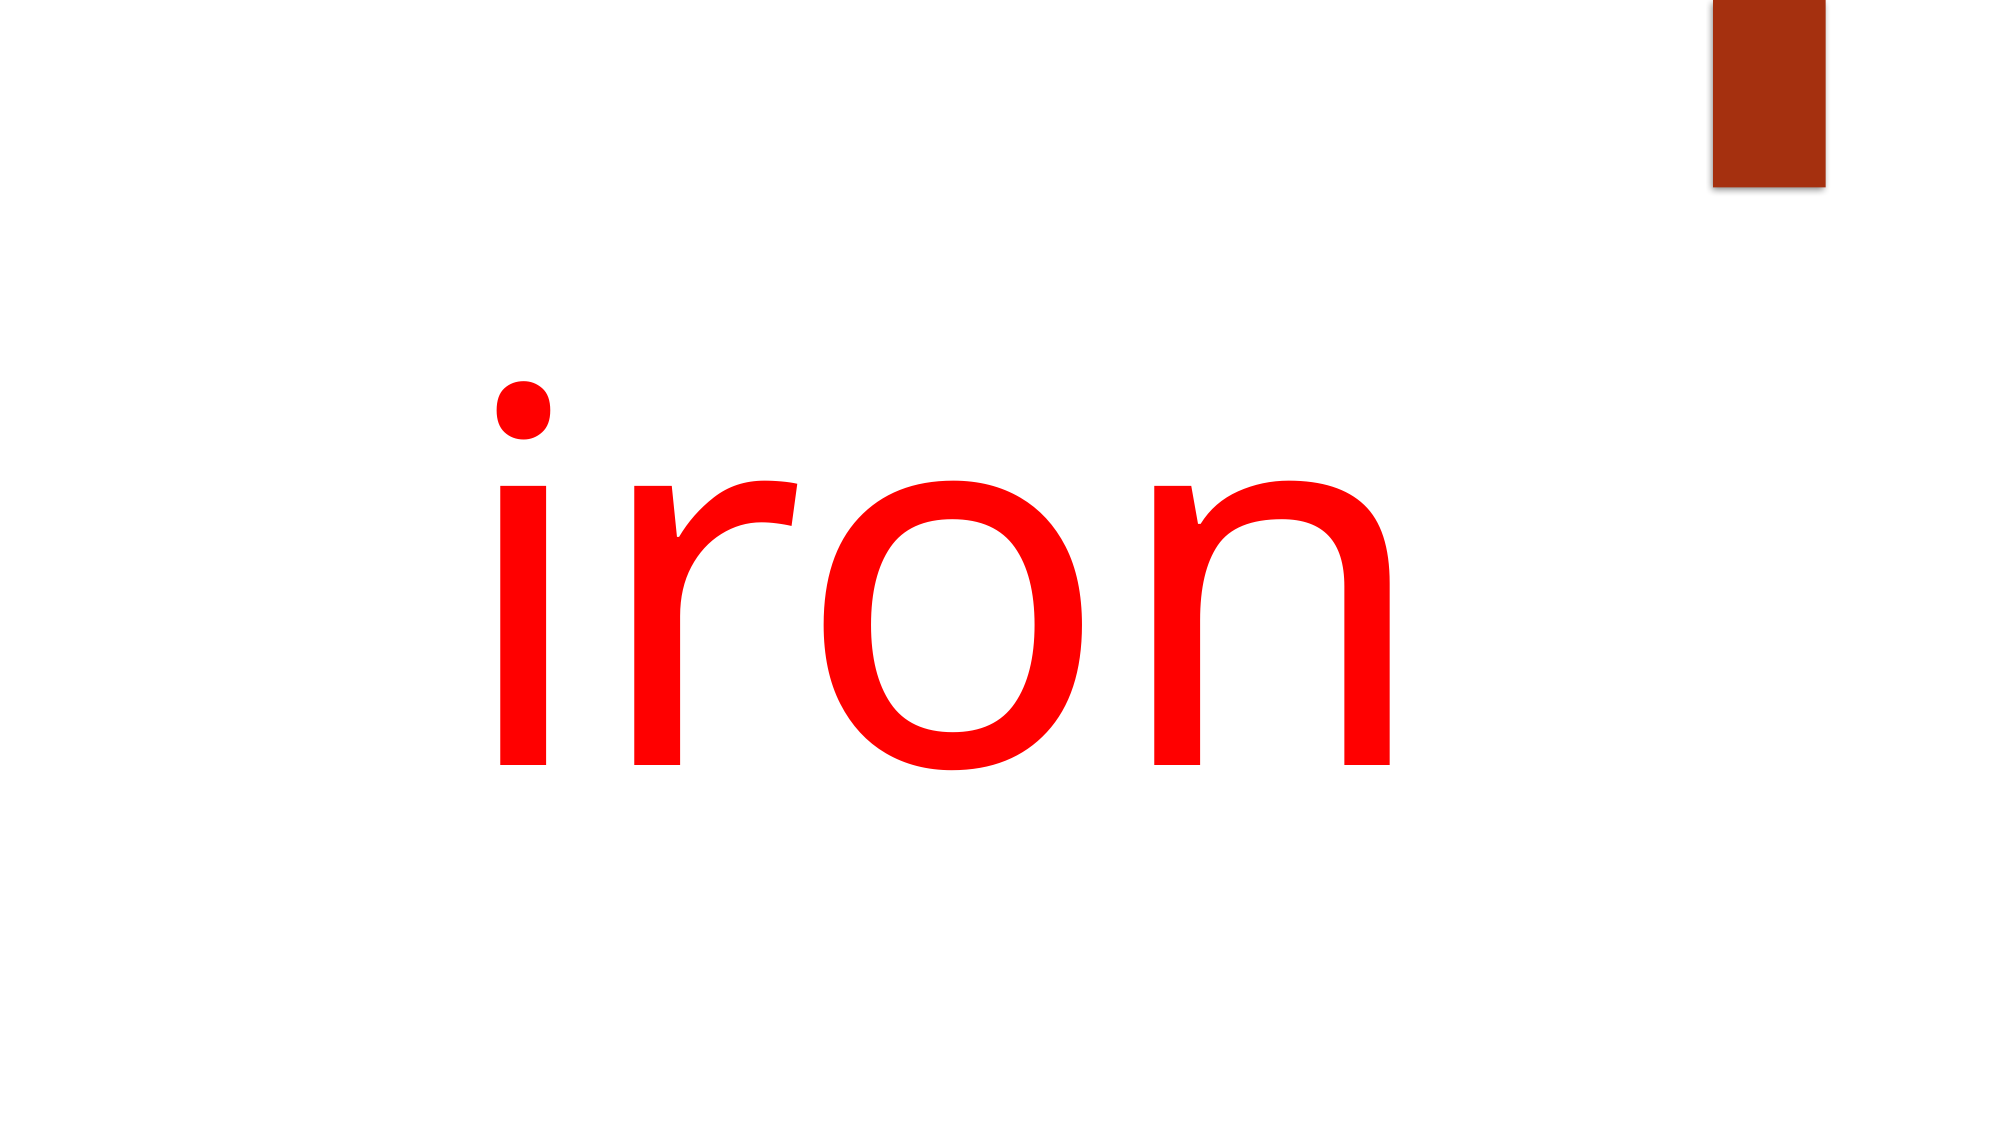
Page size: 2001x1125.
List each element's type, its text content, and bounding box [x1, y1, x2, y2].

text_box iron [236, 237, 1652, 877]
